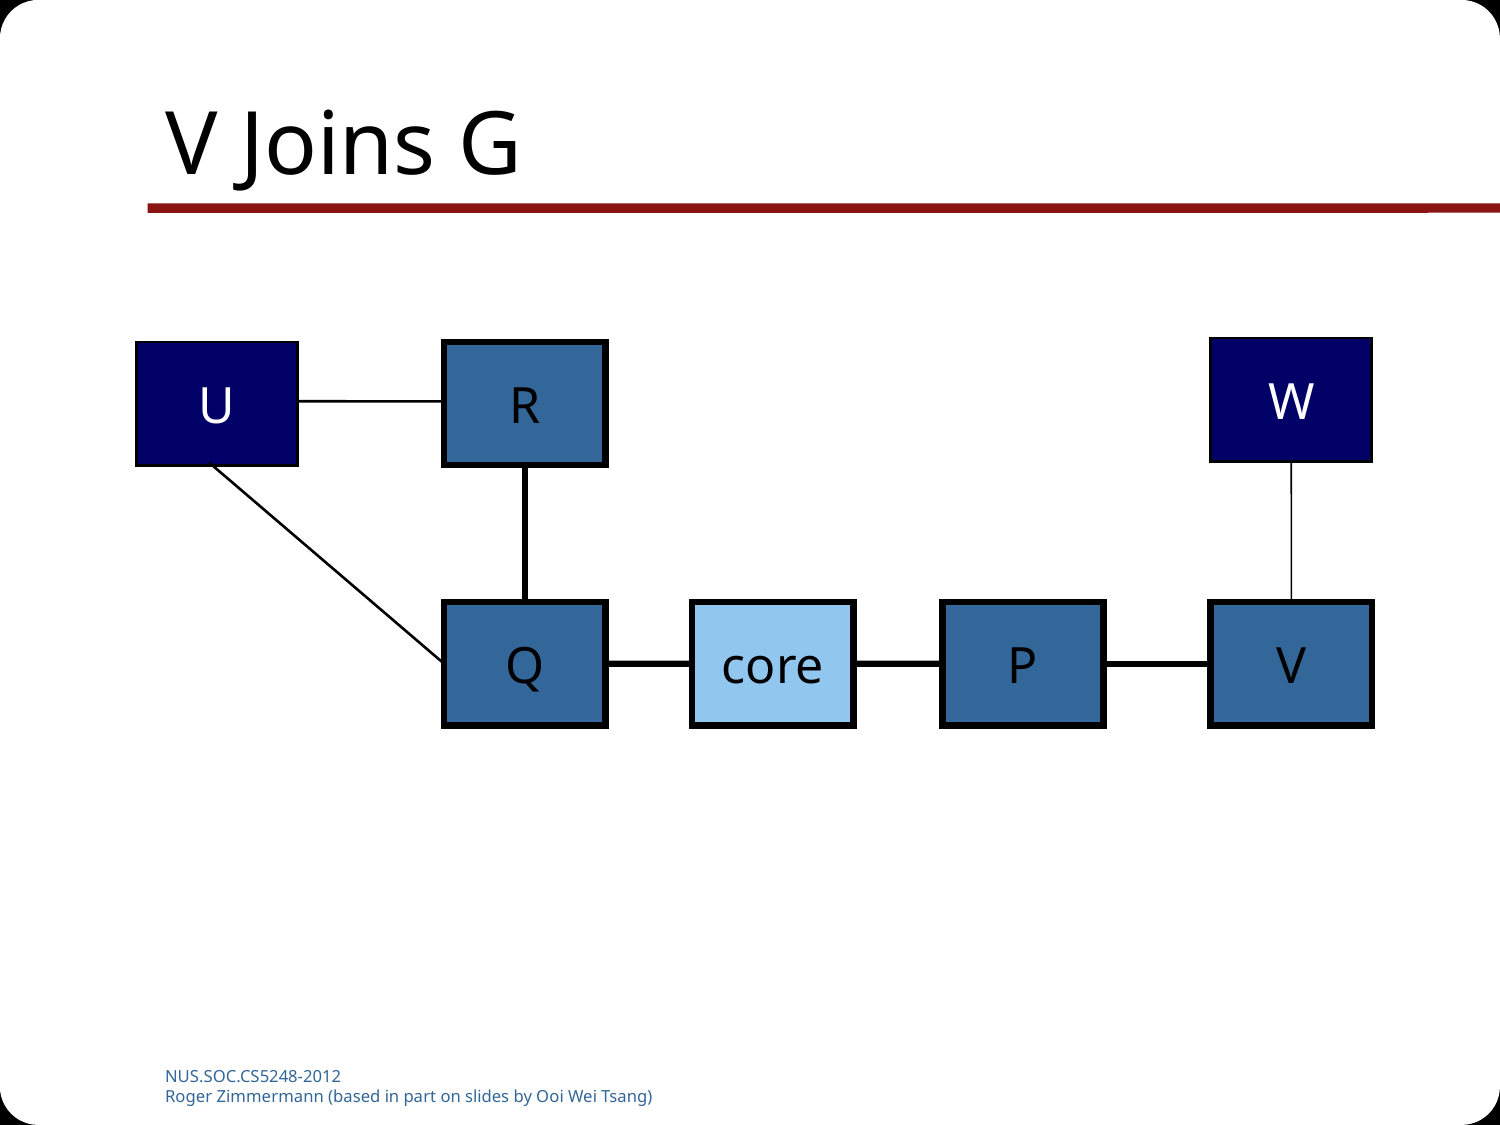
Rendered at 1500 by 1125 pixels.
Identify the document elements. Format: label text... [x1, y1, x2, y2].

text_box P [942, 602, 1104, 726]
text_box R [444, 341, 606, 466]
text_box V [1210, 602, 1372, 726]
title V Joins G [149, 45, 1426, 234]
text_box Q [444, 602, 606, 726]
text_box core [692, 602, 854, 726]
text_box W [1210, 337, 1372, 462]
text_box U [136, 341, 298, 466]
slide_number NUS.SOC.CS5248-2012 Roger Zimmermann (based in part on slides by Ooi Wei Tsang) [149, 1058, 549, 1101]
footer [549, 1024, 1038, 1101]
